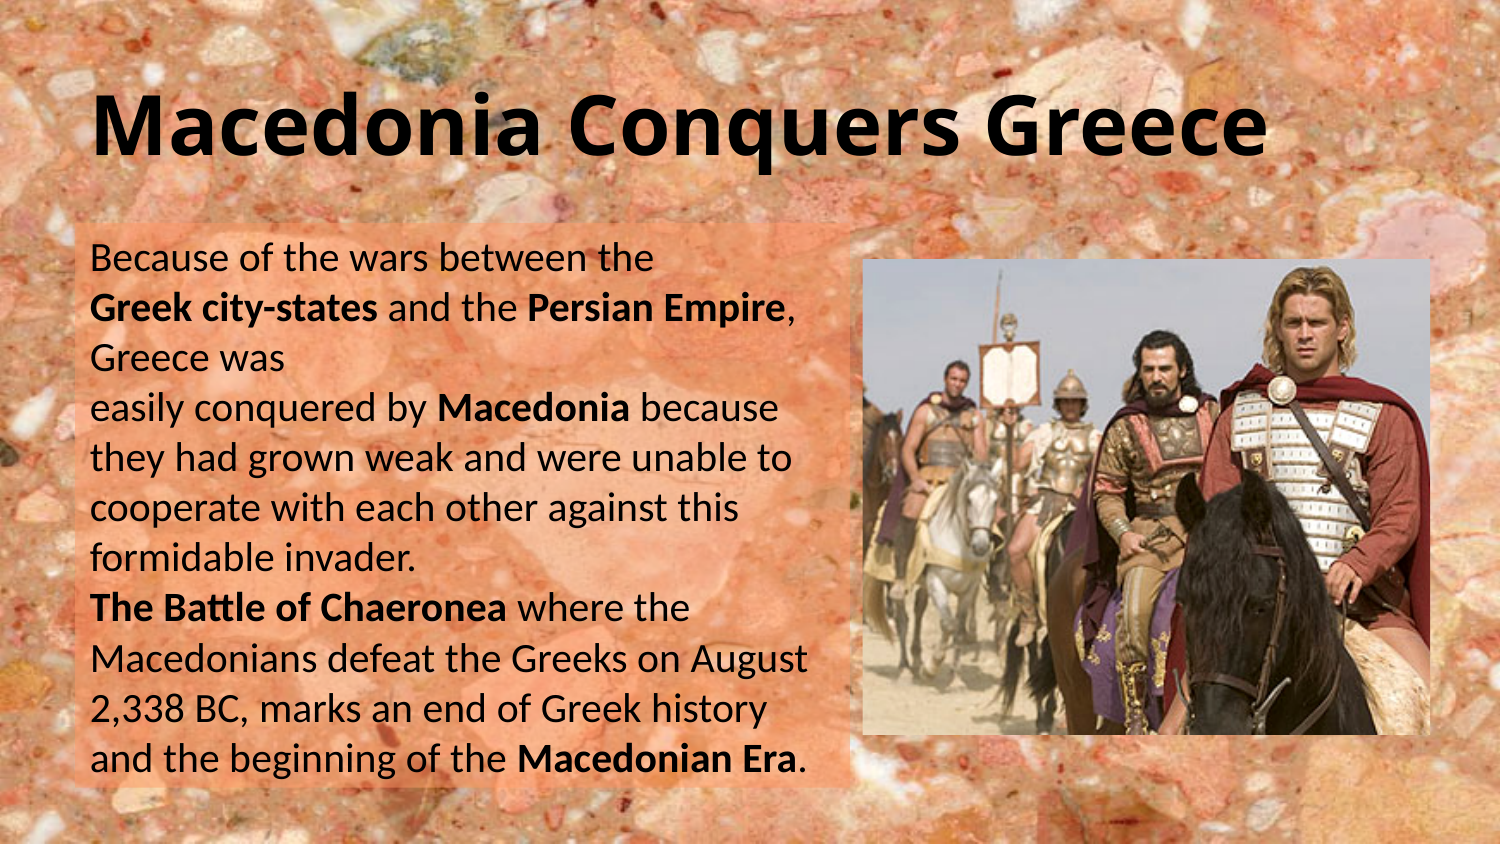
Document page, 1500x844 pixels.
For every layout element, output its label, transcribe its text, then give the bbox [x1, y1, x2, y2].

text_box Macedonia Conquers Greece [74, 64, 1500, 172]
picture [0, 0, 1500, 844]
text_box Because of the wars between the Greek city-states and the Persian Empire, Greece was easily conquered by Macedonia because they had grown weak and were unable to cooperate with each other against this formidable invader. The Battle of Chaeronea where the Macedonians defeat the Greeks on August 2,338 BC, marks an end of Greek history and the beginning of the Macedonian Era. [75, 222, 850, 788]
